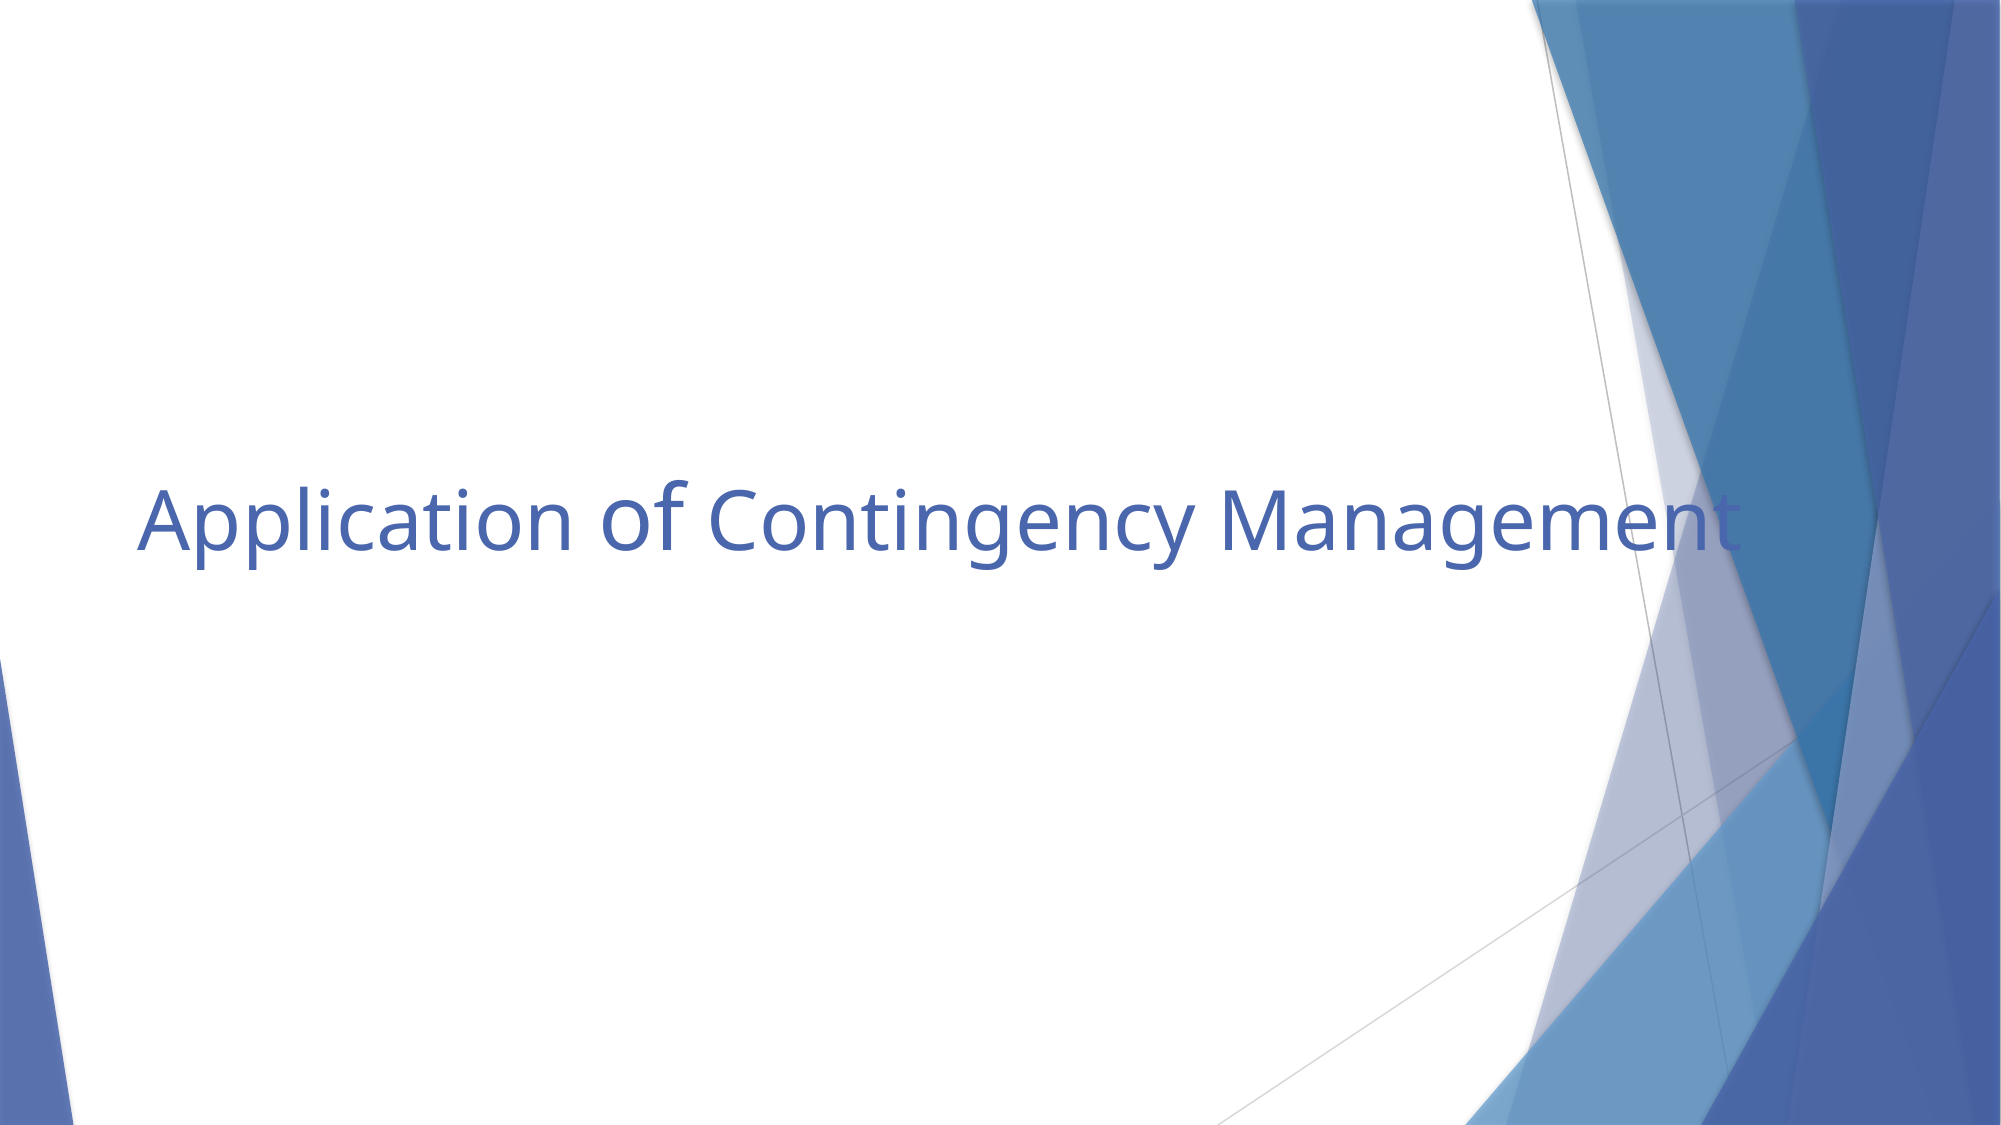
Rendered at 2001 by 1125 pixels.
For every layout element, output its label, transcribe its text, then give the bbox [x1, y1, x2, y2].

title Application of Contingency Management [122, 450, 1848, 779]
